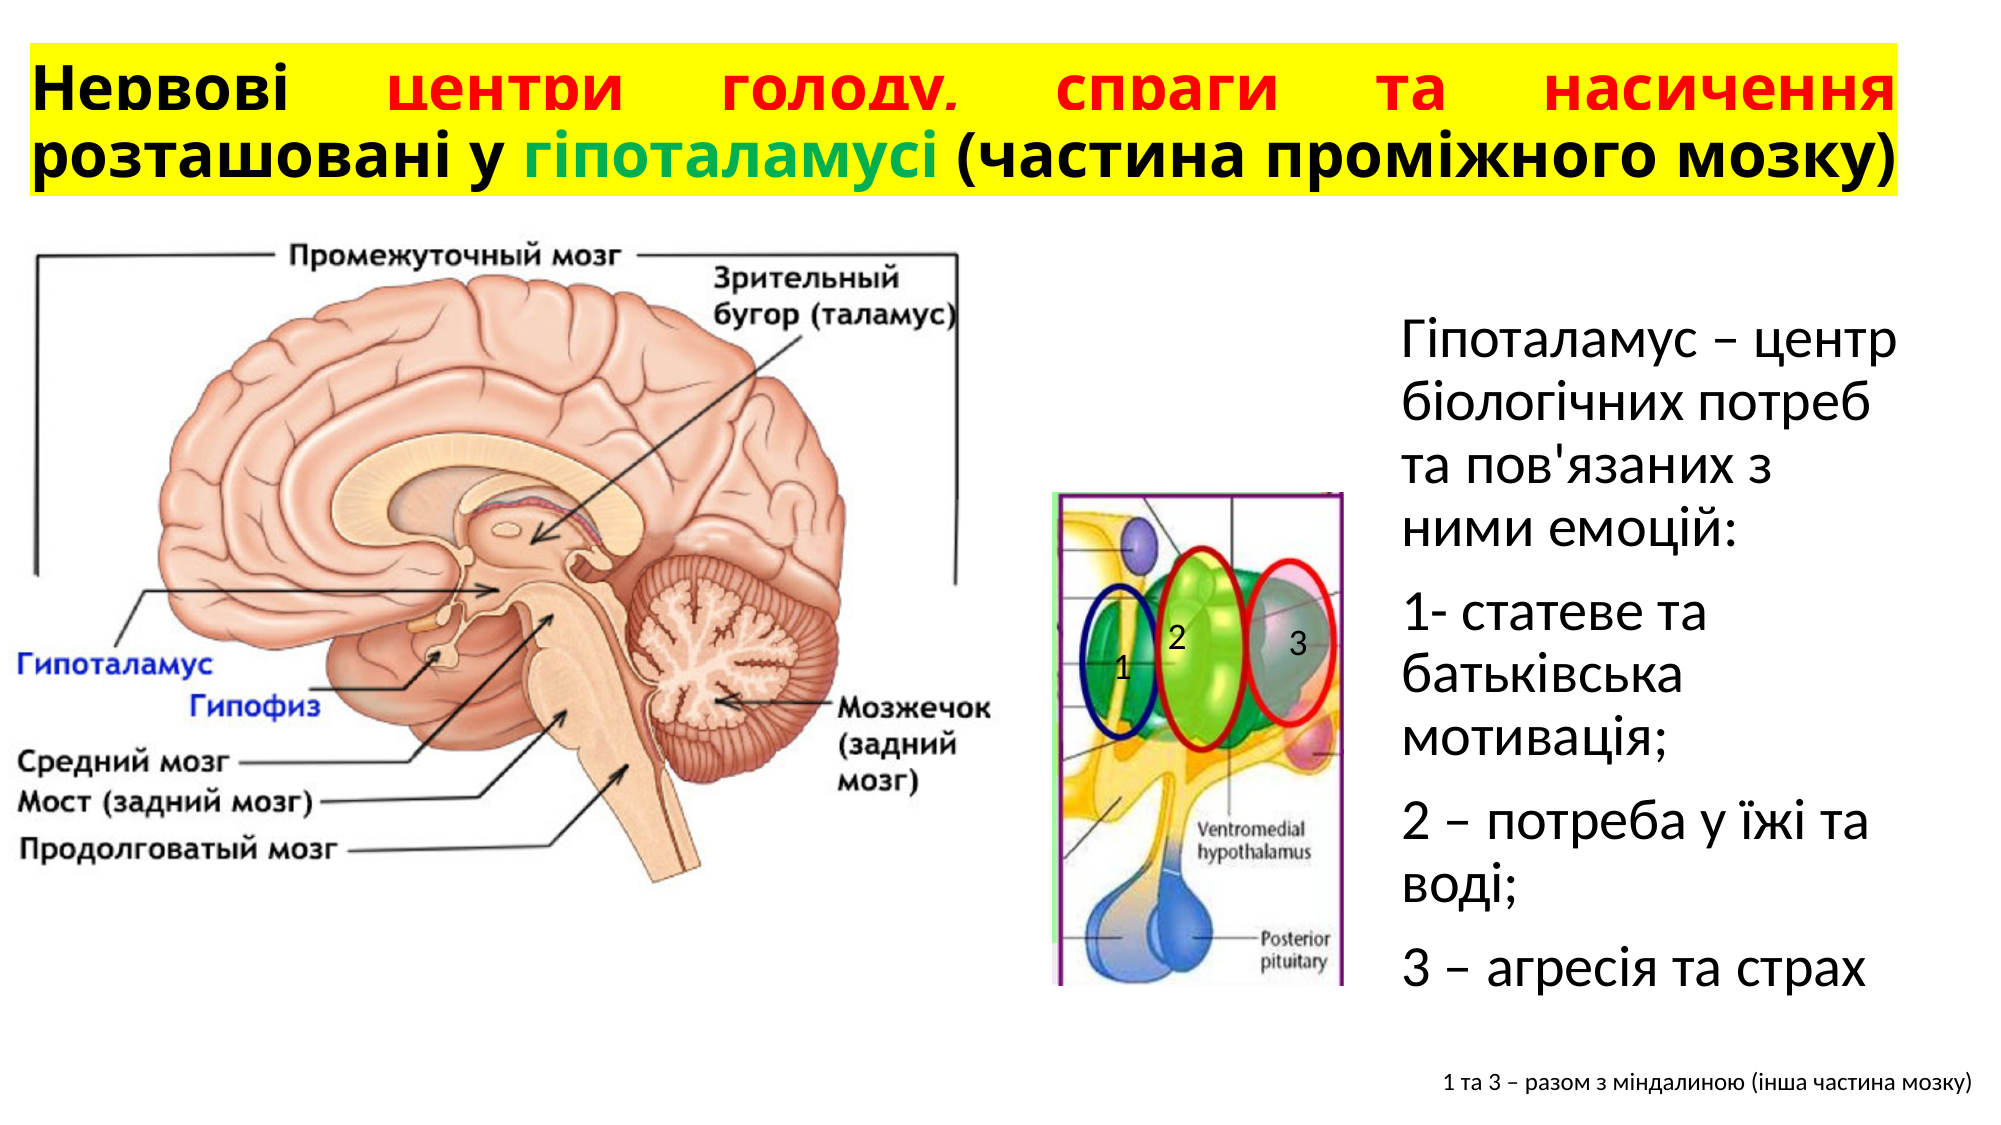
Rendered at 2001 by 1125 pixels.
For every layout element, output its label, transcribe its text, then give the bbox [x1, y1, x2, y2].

text_box 1 та 3 – разом з міндалиною (інша частина мозку) [1427, 1058, 2000, 1104]
list Гіпоталамус – центр біологічних потреб та пов'язаних з ними емоцій: 1- статеве та батьківська мотивація; 2 – потреба у їжі та воді; 3 – агресія та страх [1386, 299, 1933, 842]
picture [0, 217, 1000, 907]
title Нервові центри голоду, спраги та насичення розташовані у гіпоталамусі (частина проміжного мозку) [15, 43, 1913, 300]
picture [1051, 492, 1344, 986]
